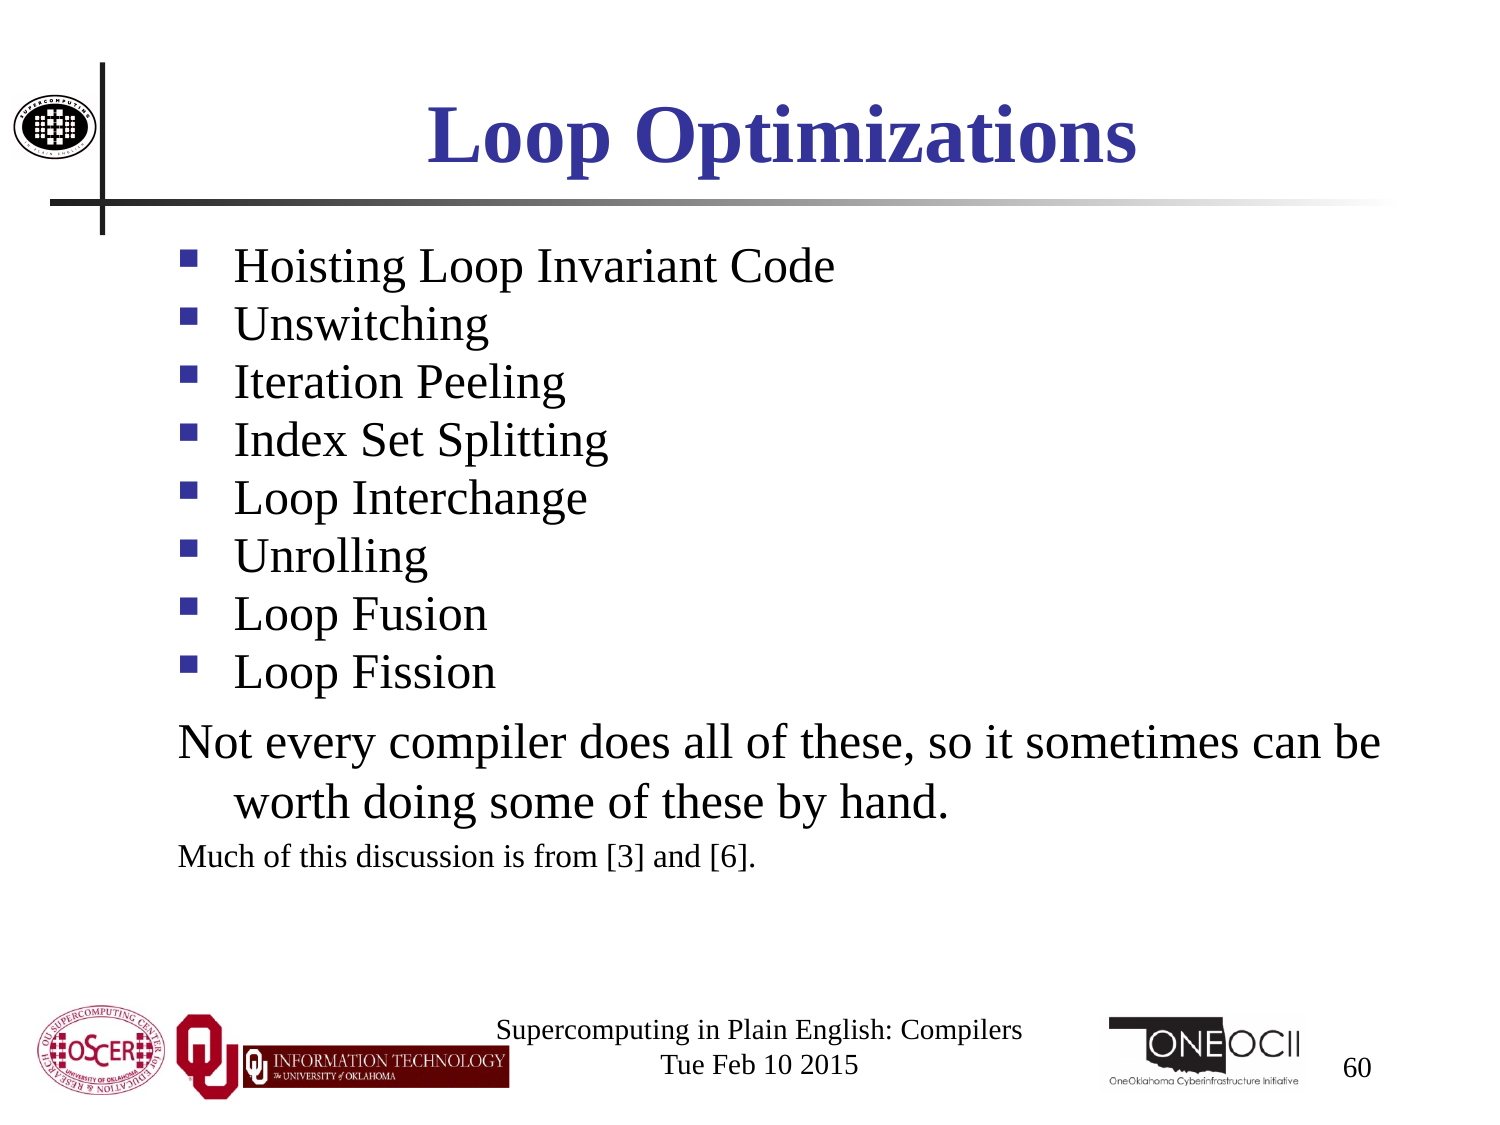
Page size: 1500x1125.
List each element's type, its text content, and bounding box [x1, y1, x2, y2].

footer Supercomputing in Plain English: Compilers Tue Feb 10 2015 [431, 1026, 1088, 1088]
picture [12, 94, 98, 161]
picture [1100, 1026, 1306, 1093]
picture [174, 1026, 513, 1102]
list Hoisting Loop Invariant Code Unswitching Iteration Peeling Index Set Splitting Loop Interchange Unrolling Loop Fusion Loop Fission Not every compiler does all of these, so it sometimes can be worth doing some of these by hand. Much of this discussion is from [3] and [6]. [162, 224, 1438, 1026]
title Loop Optimizations [124, 74, 1442, 187]
slide_number 60 [1174, 1026, 1388, 1091]
picture [37, 1005, 165, 1095]
